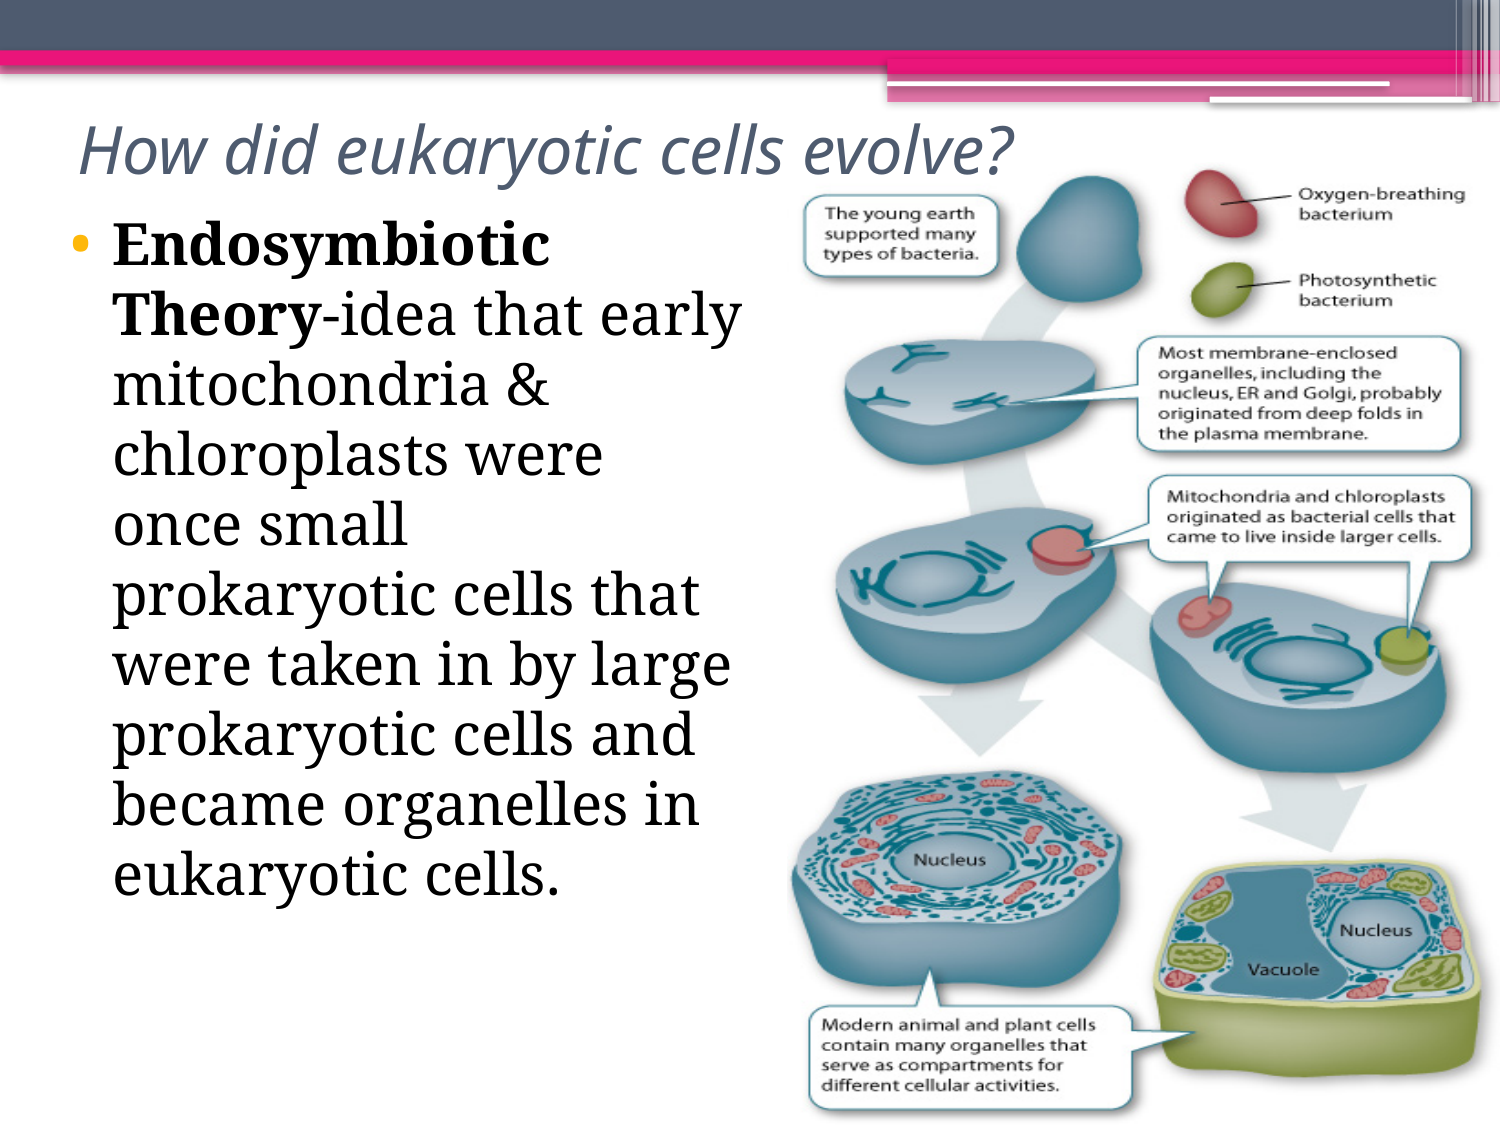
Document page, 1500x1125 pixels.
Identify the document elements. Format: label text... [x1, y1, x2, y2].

title How did eukaryotic cells evolve? [62, 99, 1413, 276]
list Endosymbiotic Theory-idea that early mitochondria & chloroplasts were once small prokaryotic cells that were taken in by large prokaryotic cells and became organelles in eukaryotic cells. [37, 199, 763, 1079]
picture [787, 162, 1500, 1125]
